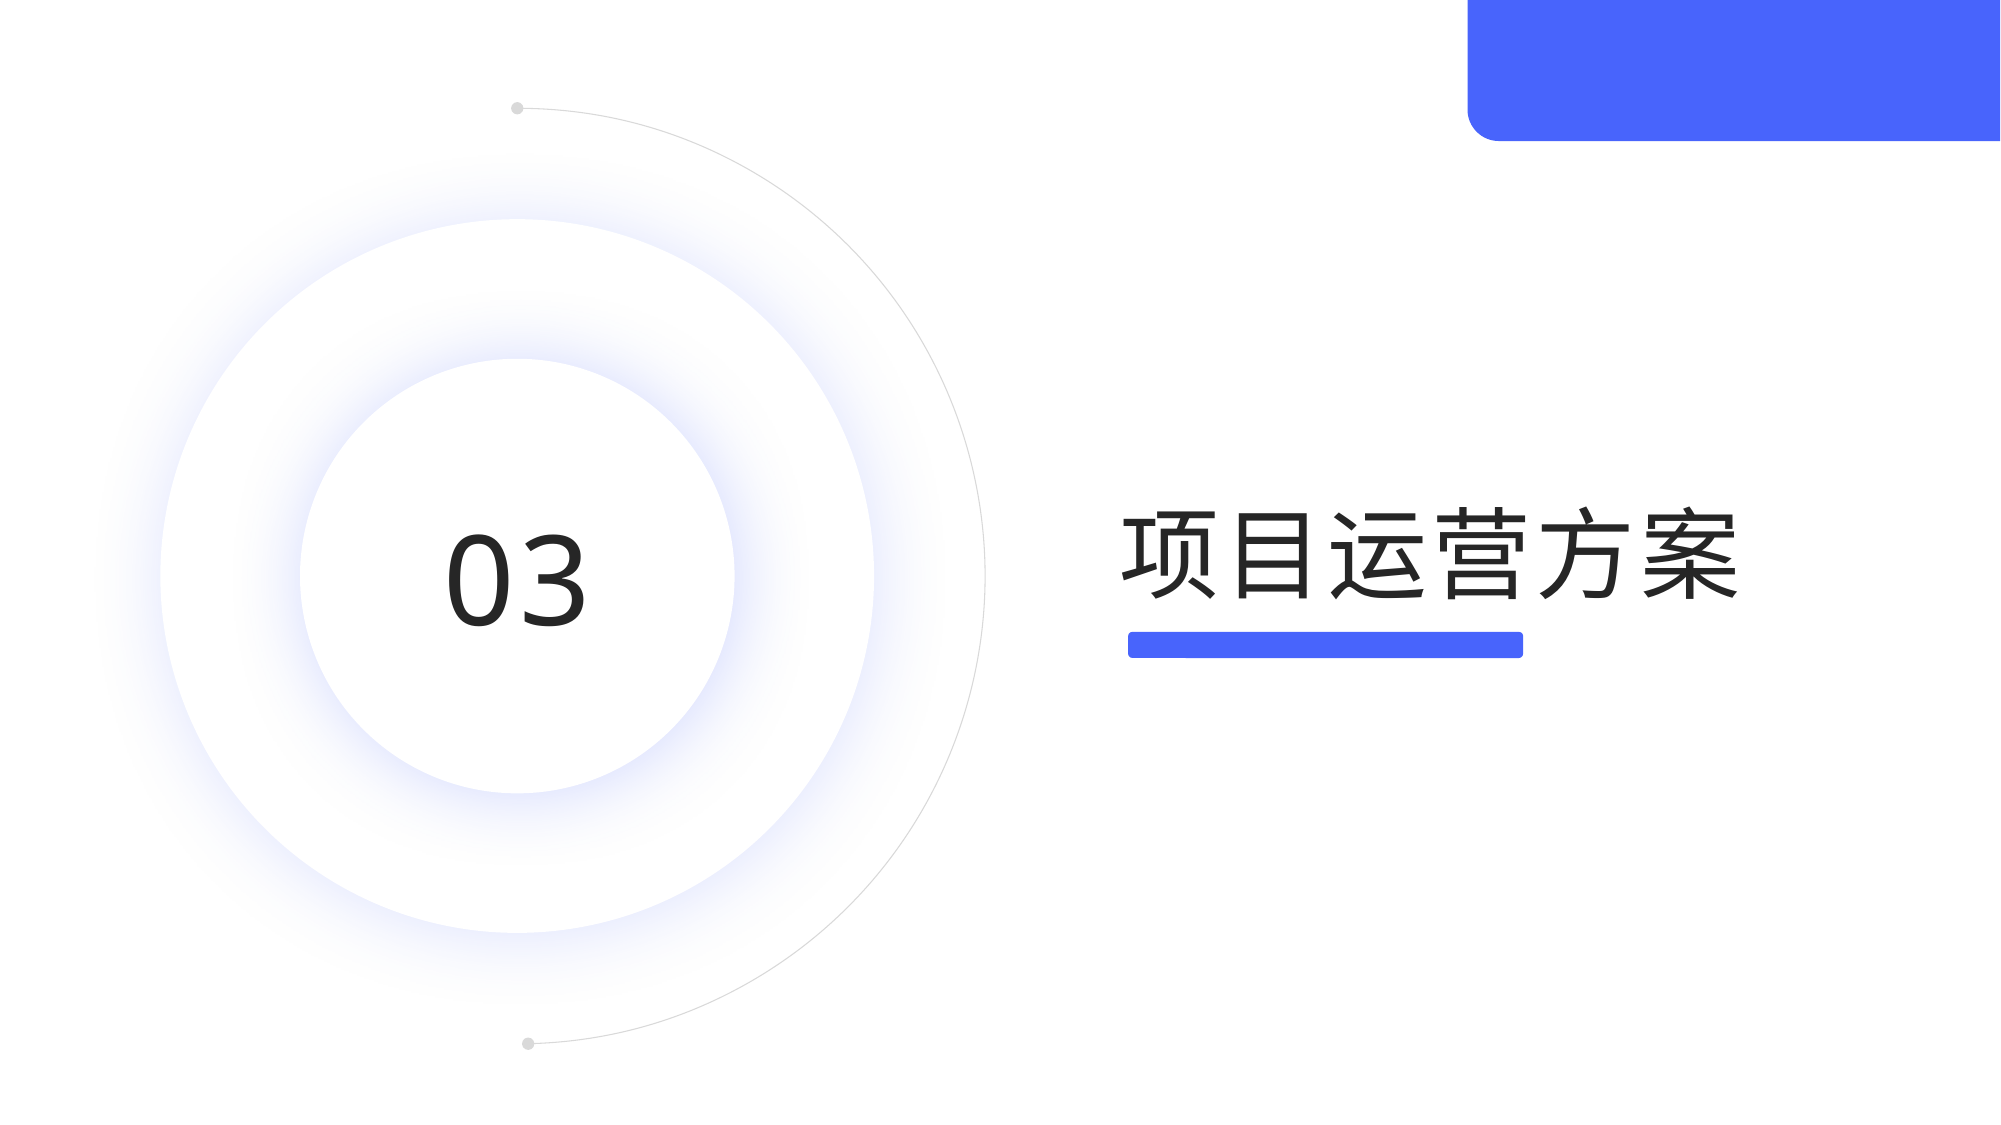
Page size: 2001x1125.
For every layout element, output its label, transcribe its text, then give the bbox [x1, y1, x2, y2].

title 项目运营方案 [1104, 343, 1926, 620]
list 03 [300, 492, 735, 692]
